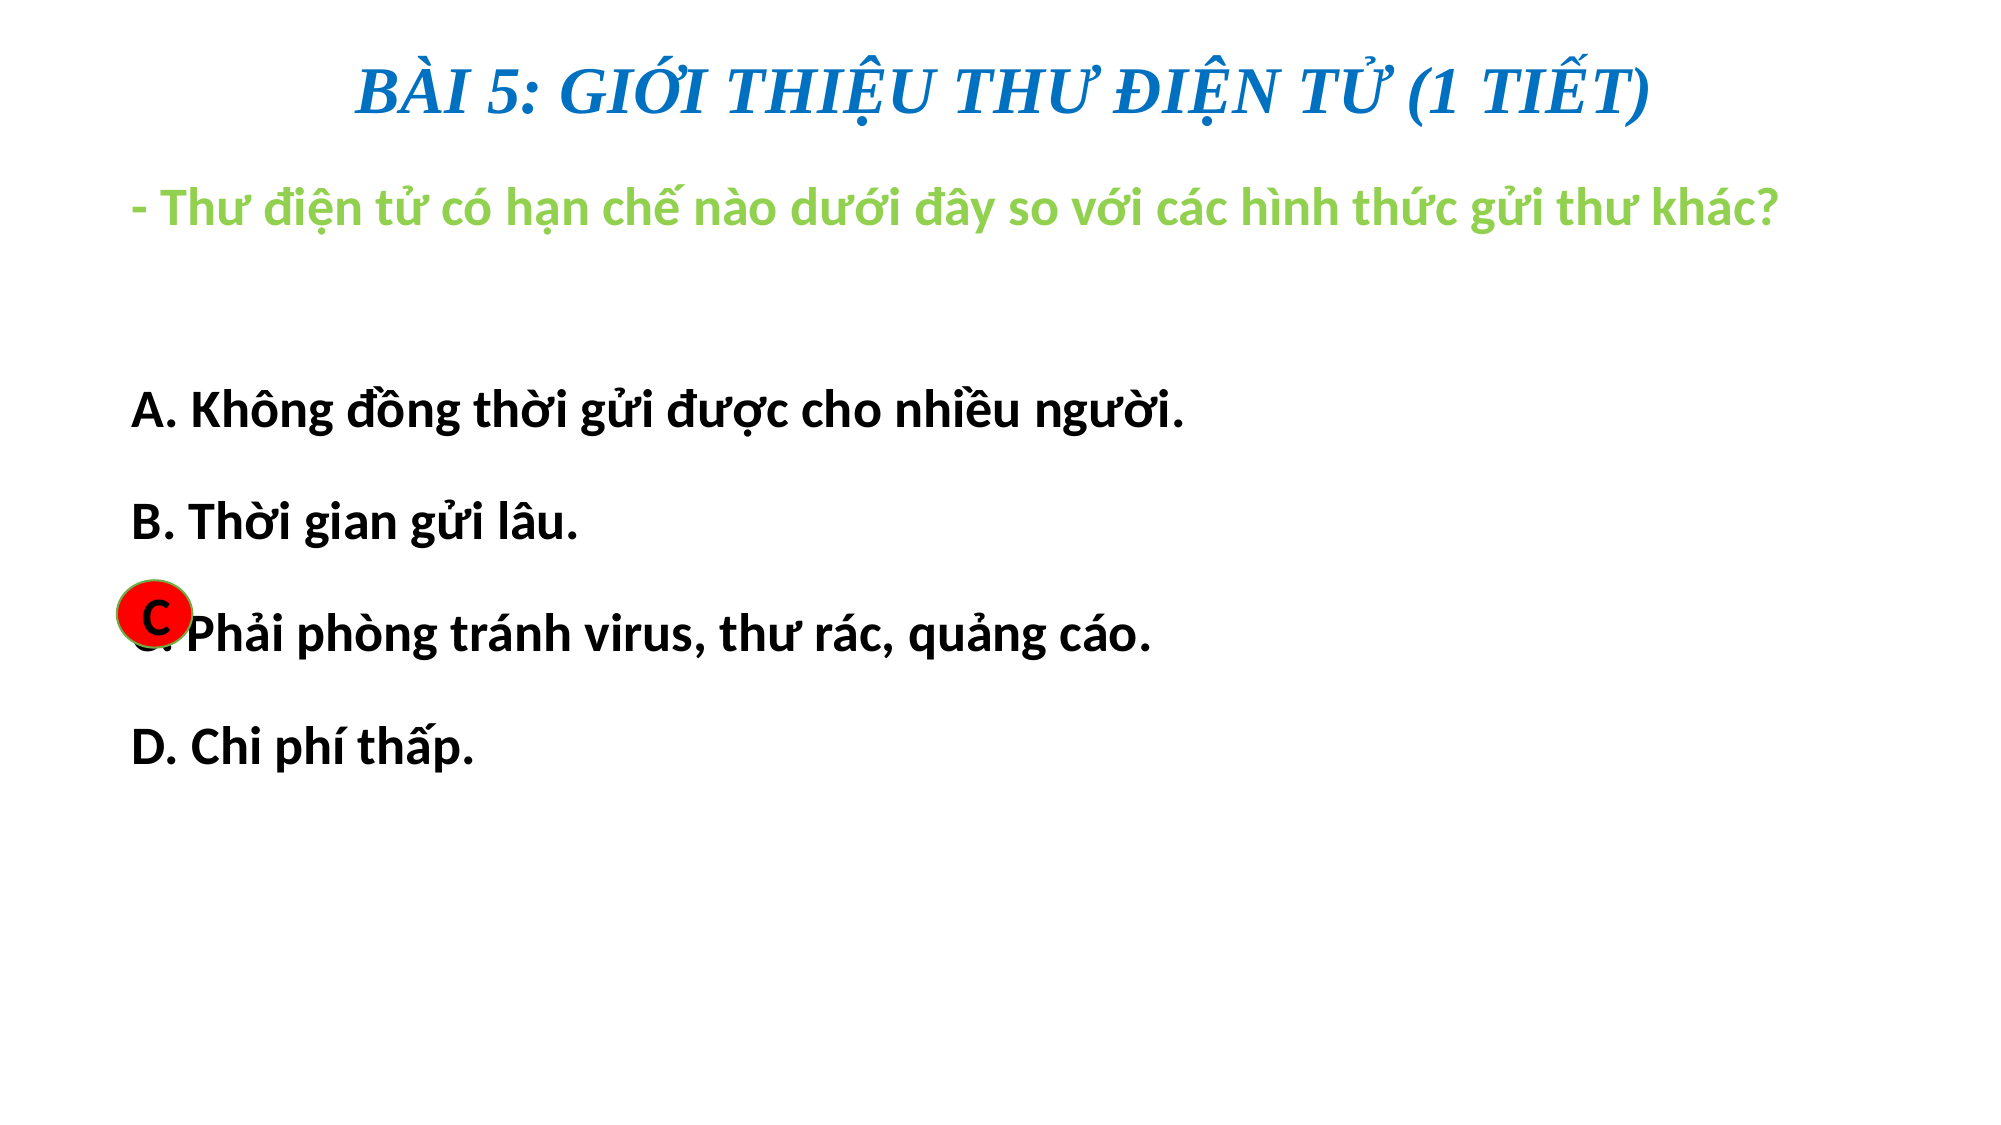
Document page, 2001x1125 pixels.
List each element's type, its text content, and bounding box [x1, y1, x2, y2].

text_box A. Không đồng thời gửi được cho nhiều người. [116, 333, 1893, 424]
text_box Bài 5: Giới thiệu thư điện tử (1 TIẾT) [192, 19, 1818, 131]
text_box C. Phải phòng tránh virus, thư rác, quảng cáo. [116, 557, 1893, 648]
text_box C [115, 579, 194, 649]
text_box D. Chi phí thấp. [116, 670, 1893, 760]
text_box B. Thời gian gửi lâu. [116, 445, 1893, 536]
text_box - Thư điện tử có hạn chế nào dưới đây so với các hình thức gửi thư khác? [116, 131, 1893, 222]
